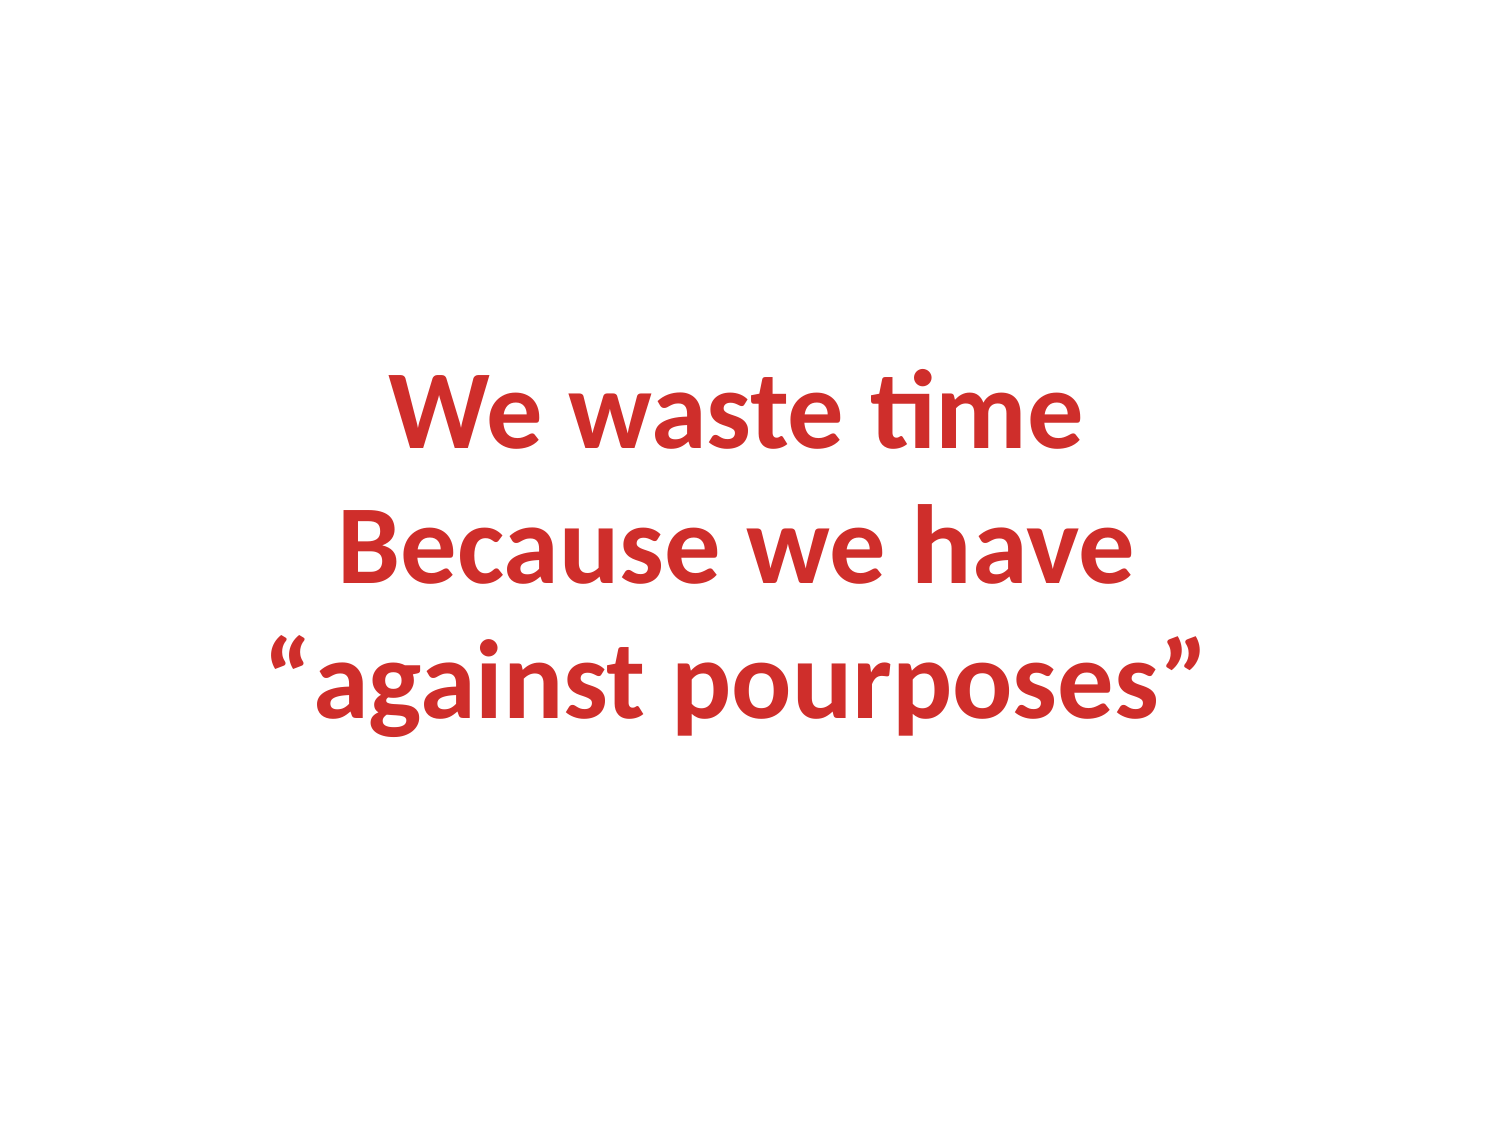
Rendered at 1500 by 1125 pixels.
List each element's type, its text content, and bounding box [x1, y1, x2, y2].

text_box We waste time Because we have “against pourposes” [248, 328, 1225, 748]
